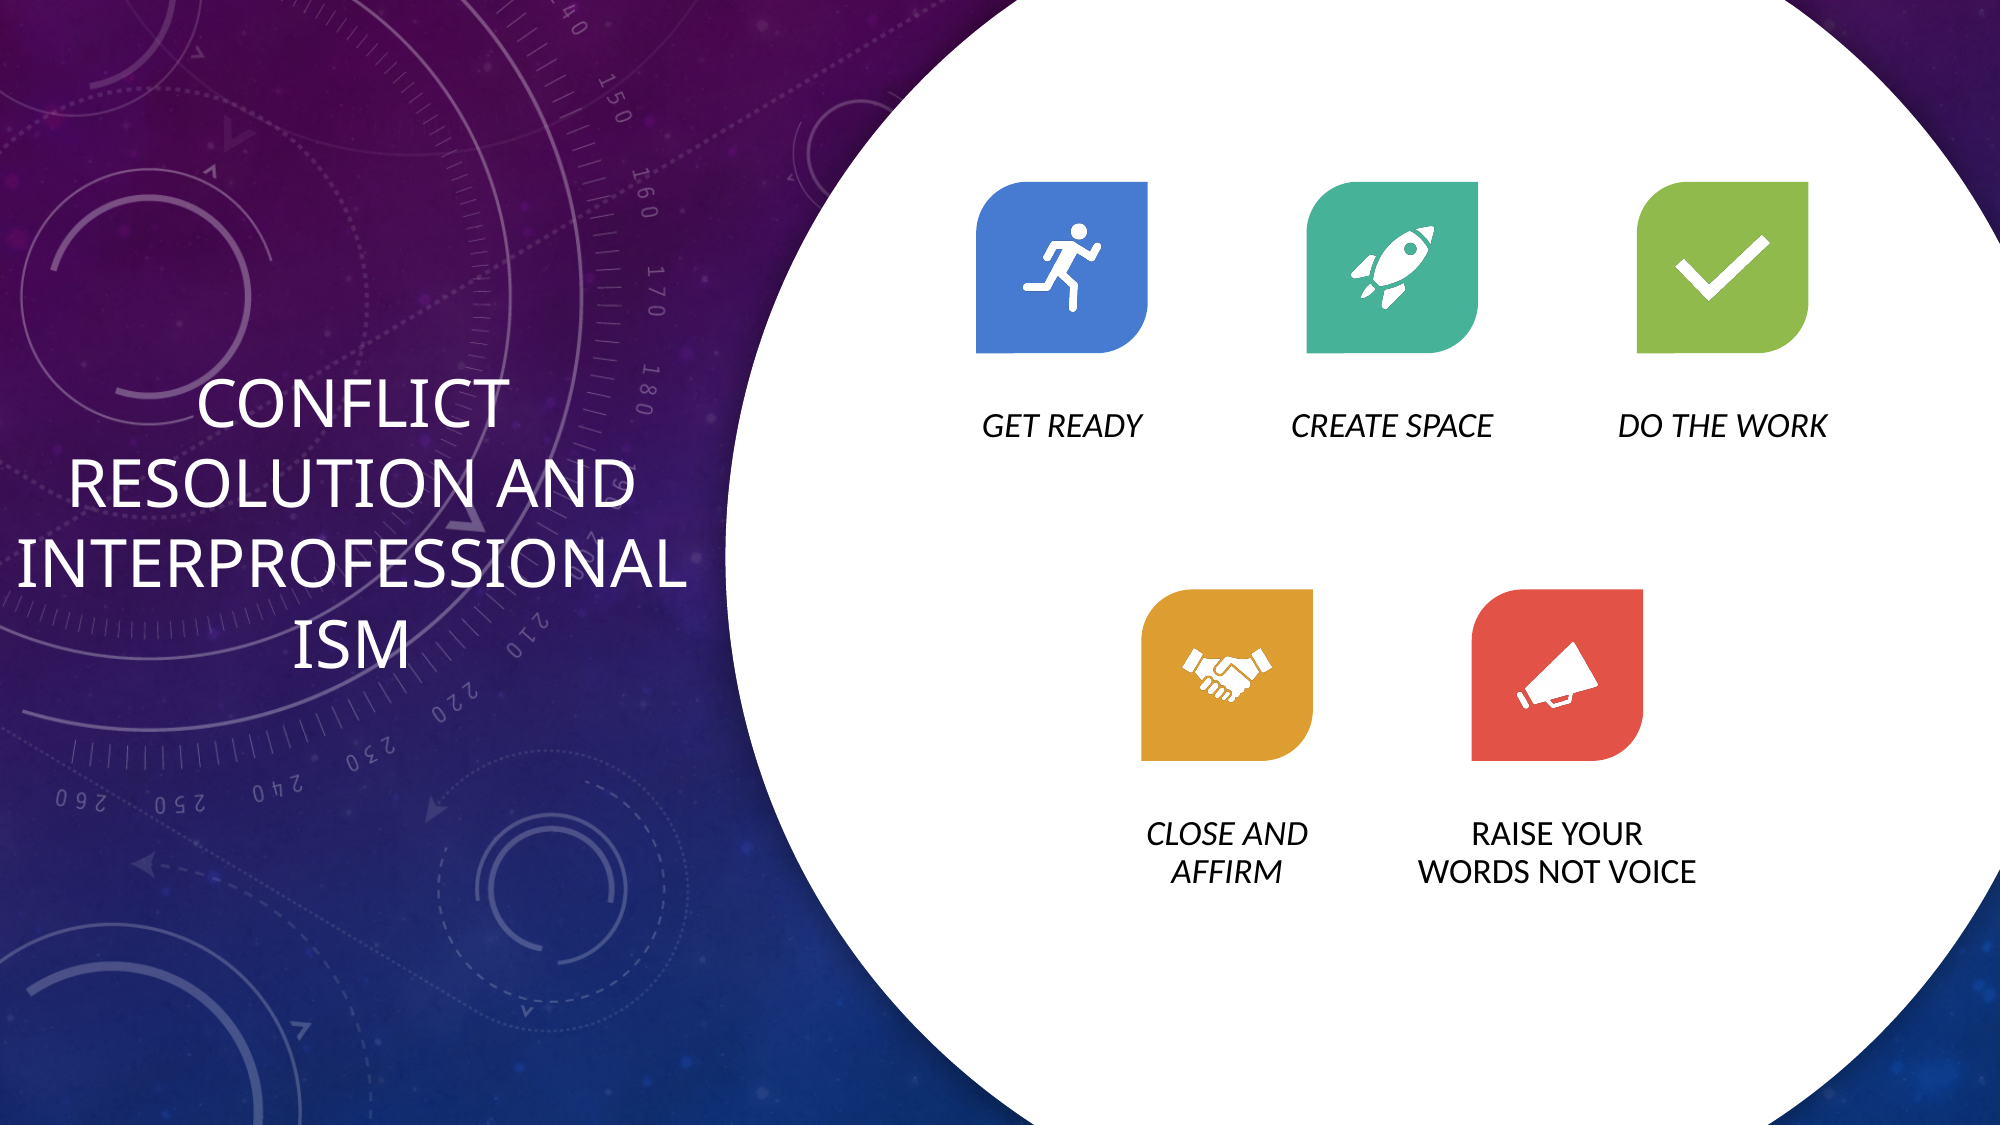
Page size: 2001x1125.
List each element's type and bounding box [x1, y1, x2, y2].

list [921, 129, 1864, 979]
picture [0, 0, 2000, 1125]
